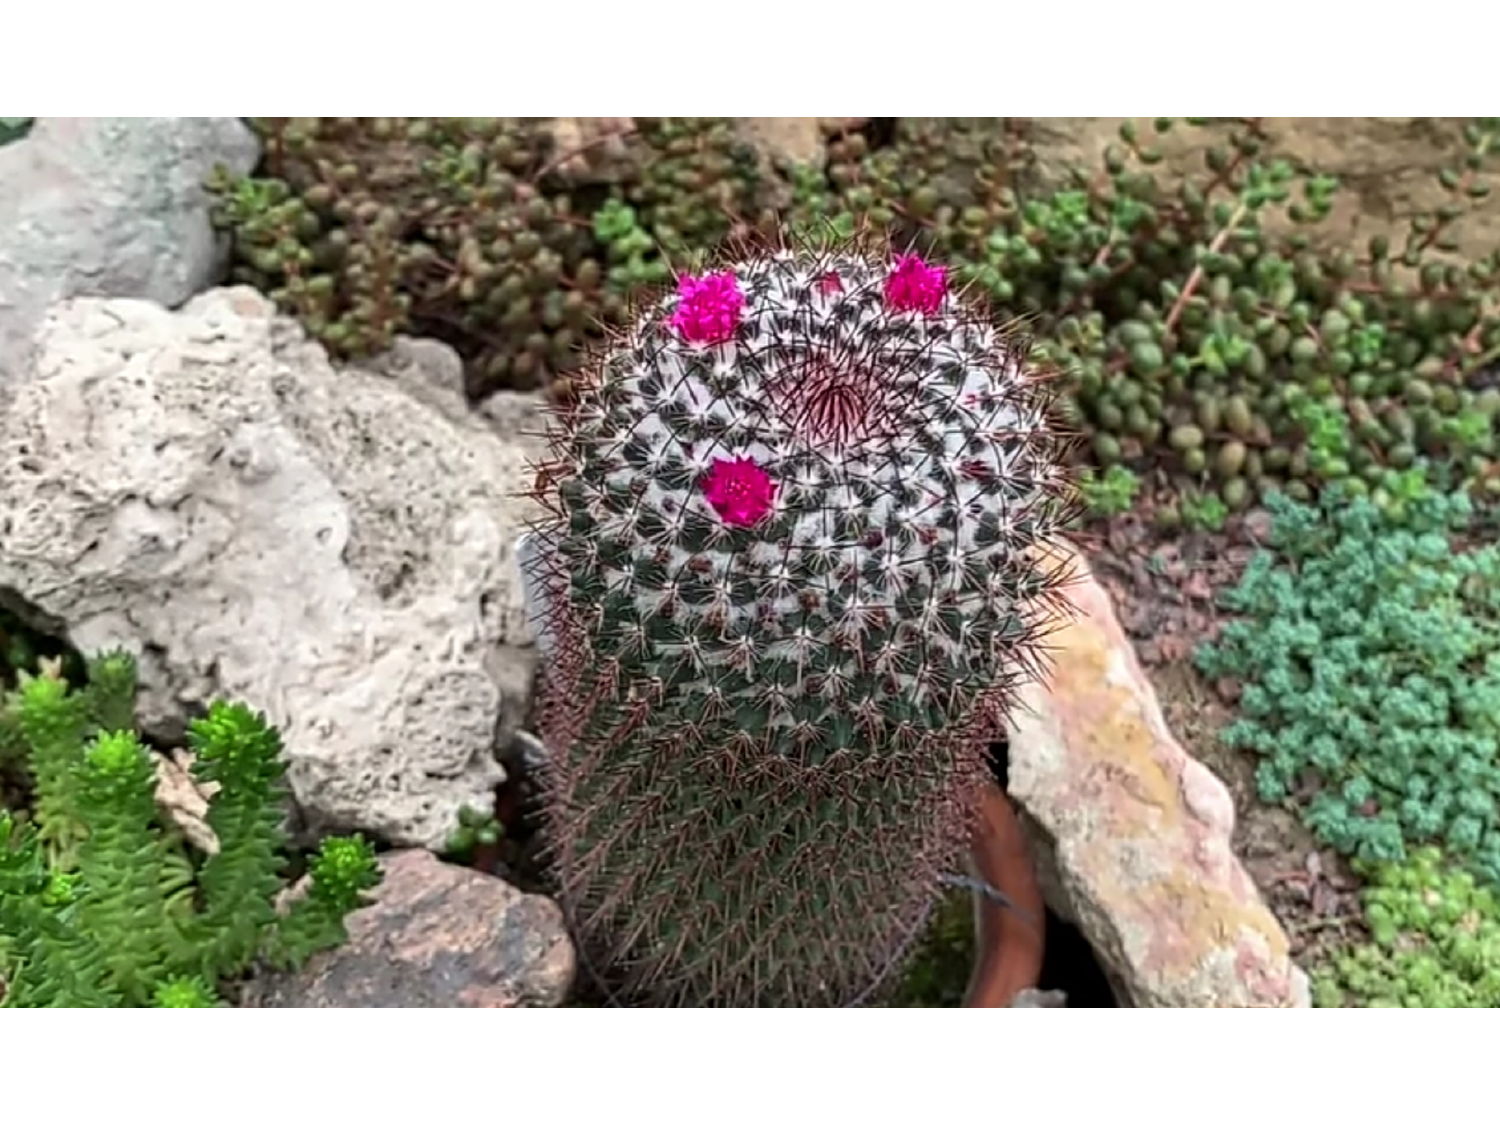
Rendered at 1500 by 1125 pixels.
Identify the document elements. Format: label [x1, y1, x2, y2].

picture [0, 117, 1500, 1008]
